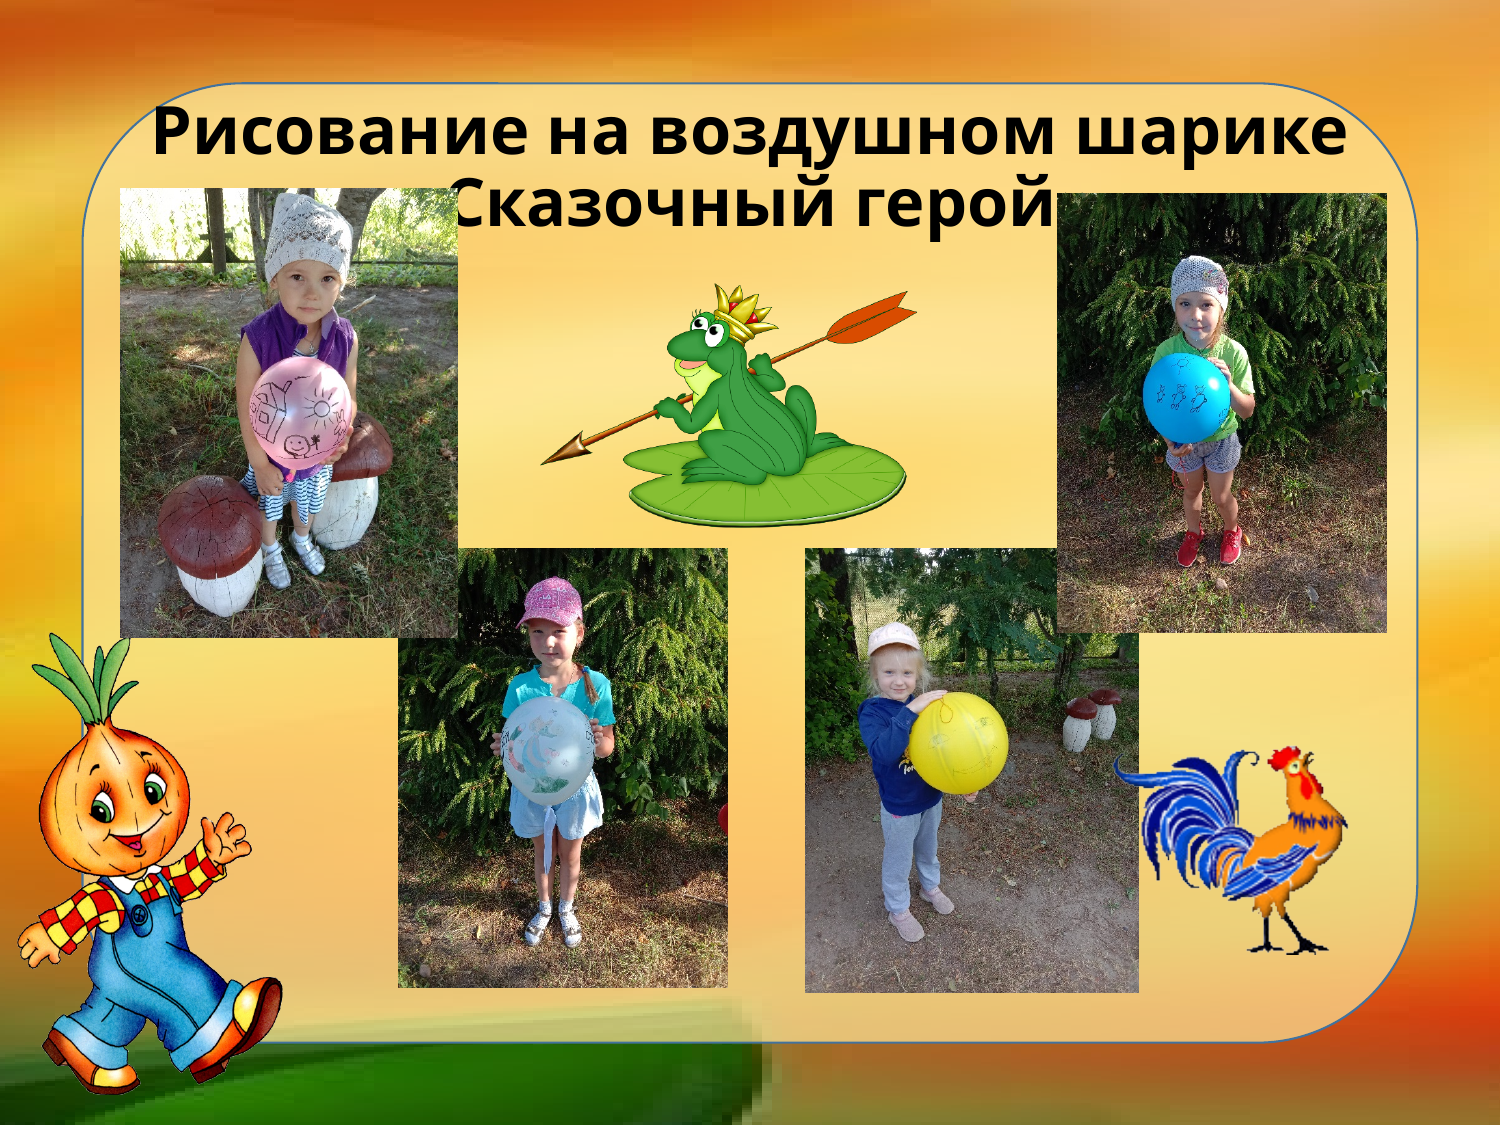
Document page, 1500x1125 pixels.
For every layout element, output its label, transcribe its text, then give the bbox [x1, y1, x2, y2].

picture [0, 0, 1500, 1125]
title Рисование на воздушном шарике «Сказочный герой» [103, 59, 1397, 278]
